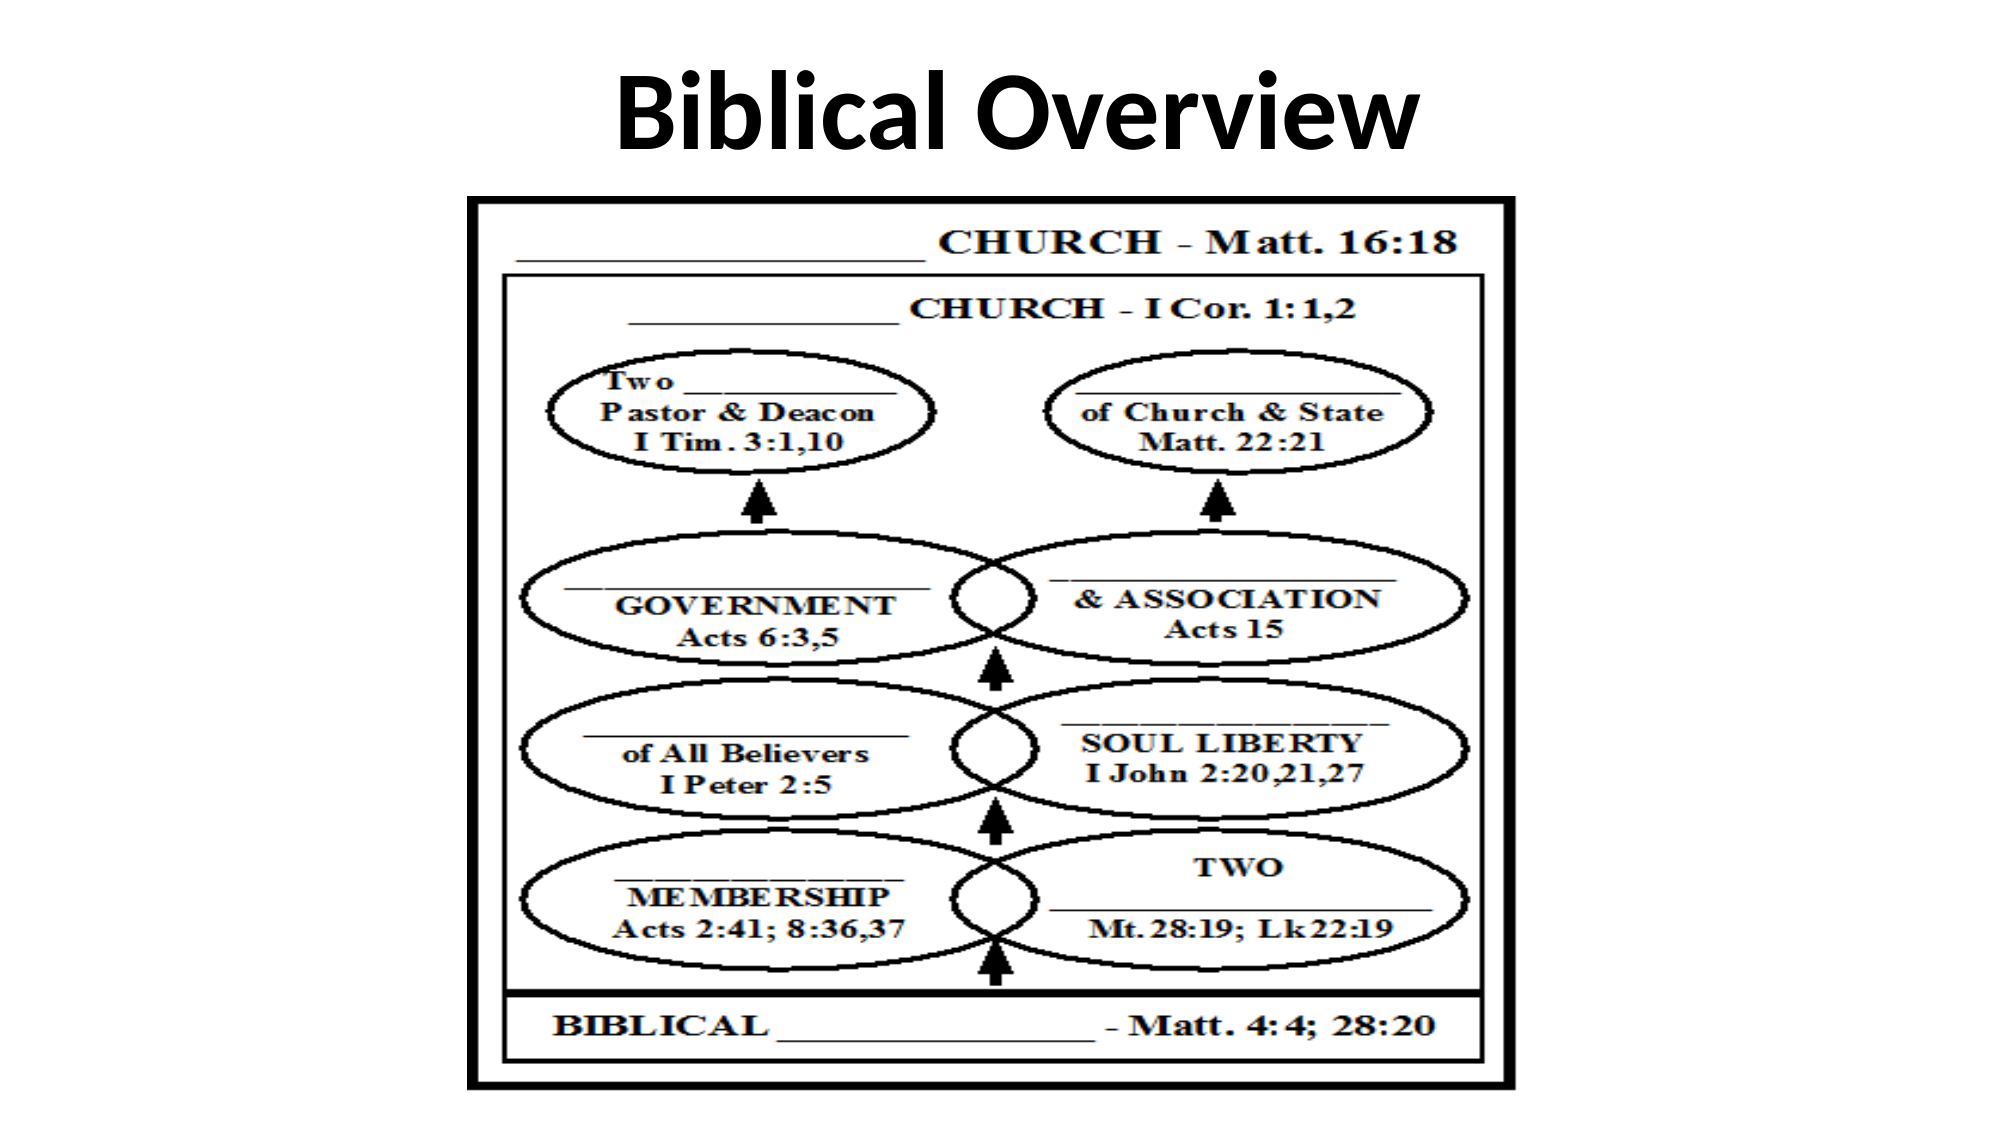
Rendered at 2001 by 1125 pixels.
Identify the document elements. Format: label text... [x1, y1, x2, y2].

text_box Biblical Overview [412, 30, 1625, 180]
subtitle [324, 62, 1675, 1063]
picture [467, 196, 1533, 1102]
